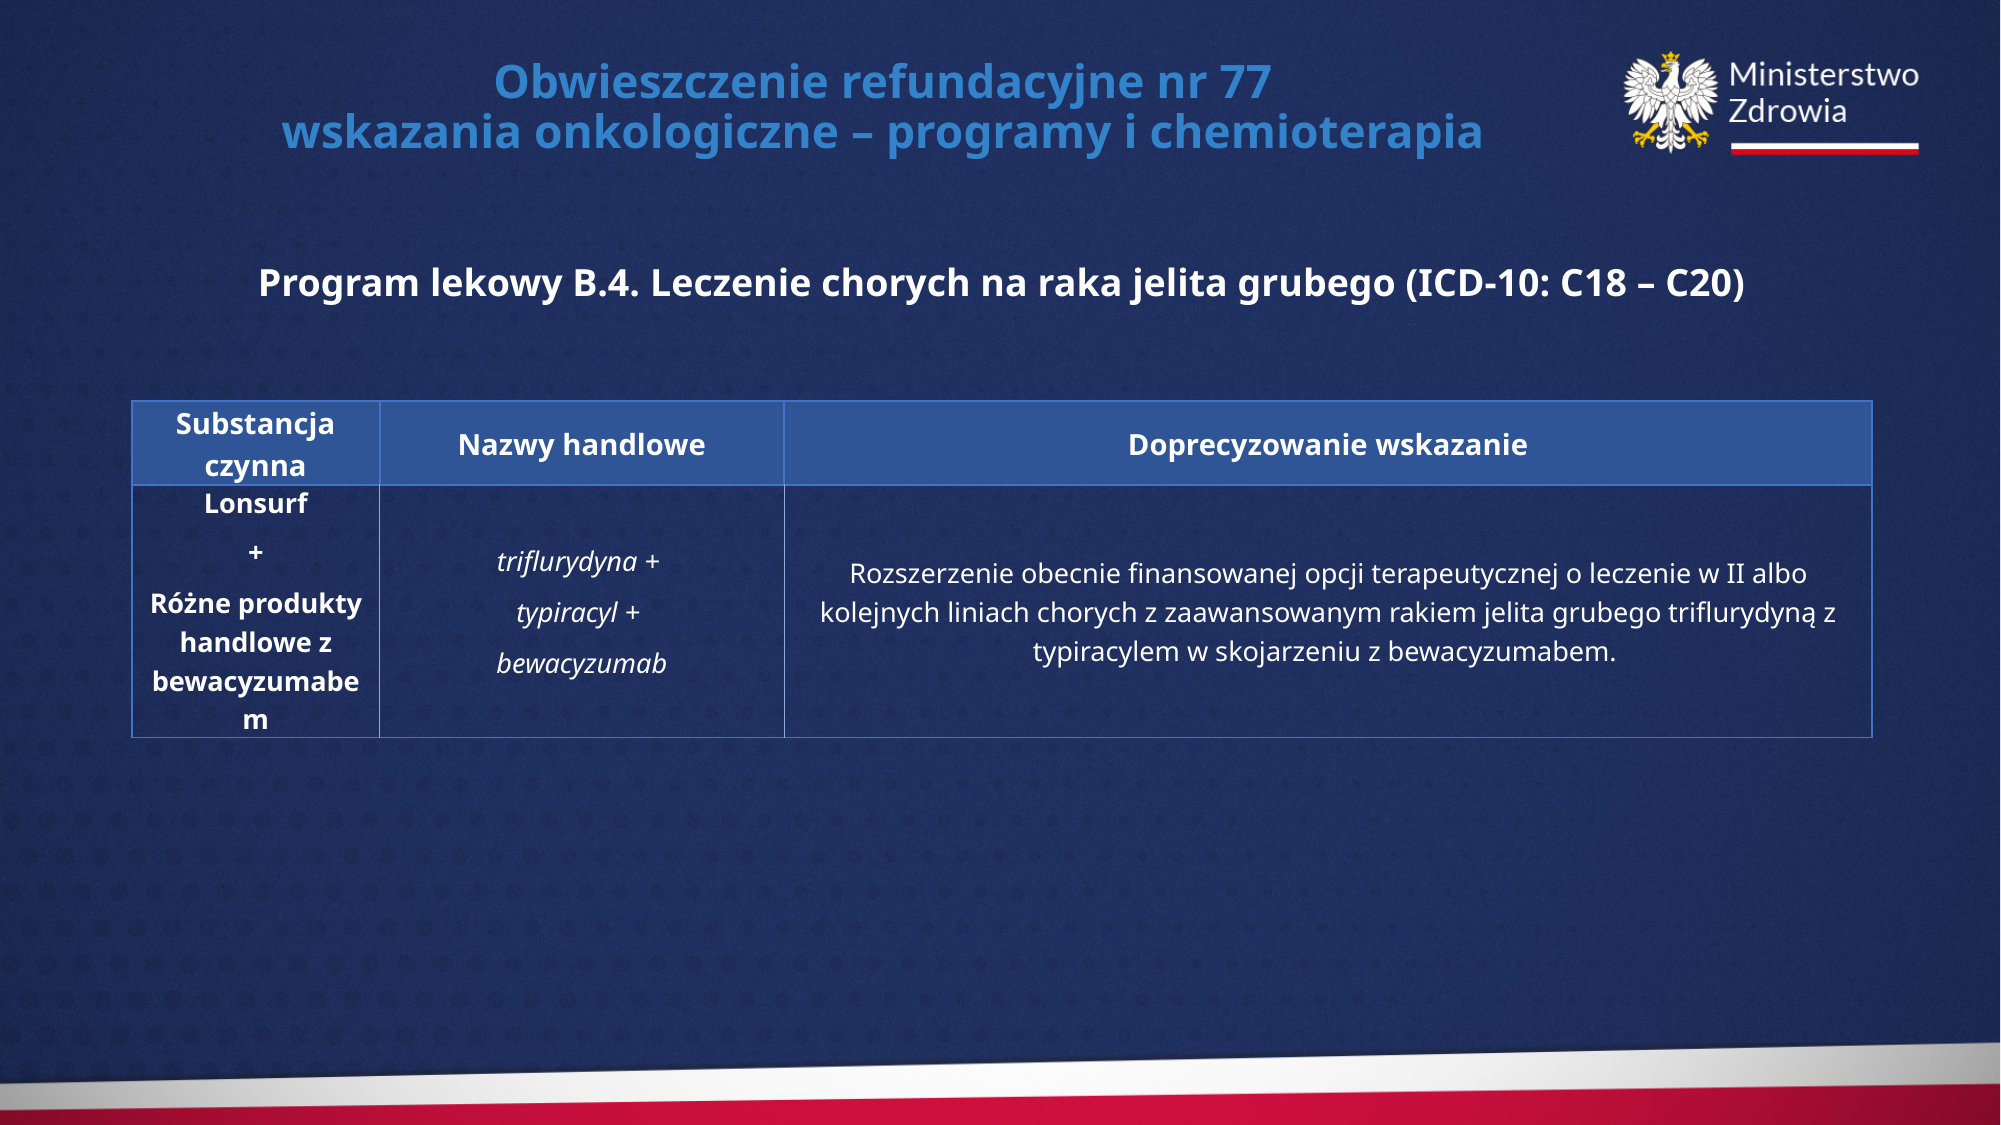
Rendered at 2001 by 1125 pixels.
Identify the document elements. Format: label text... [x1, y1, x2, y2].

table_header Nazwy handlowe [381, 402, 783, 484]
text_box Obwieszczenie refundacyjne nr 77 wskazania onkologiczne – programy i chemioterapia [207, 50, 1559, 167]
table_cell Lonsurf + Różne produkty handlowe z bewacyzumabem [133, 486, 379, 737]
picture [0, 0, 2001, 1125]
table_header Doprecyzowanie wskazanie [785, 402, 1871, 484]
table_header Substancja czynna [133, 402, 379, 484]
text_box Program lekowy B.4. Leczenie chorych na raka jelita grubego (ICD-10: C18 – C20) [186, 246, 1818, 322]
table_cell triflurydyna + typiracyl + bewacyzumab [380, 486, 784, 737]
table_cell Rozszerzenie obecnie finansowanej opcji terapeutycznej o leczenie w II albo kolejnych liniach chorych z zaawansowanym rakiem jelita grubego triflurydyną z typiracylem w skojarzeniu z bewacyzumabem. [785, 486, 1871, 737]
